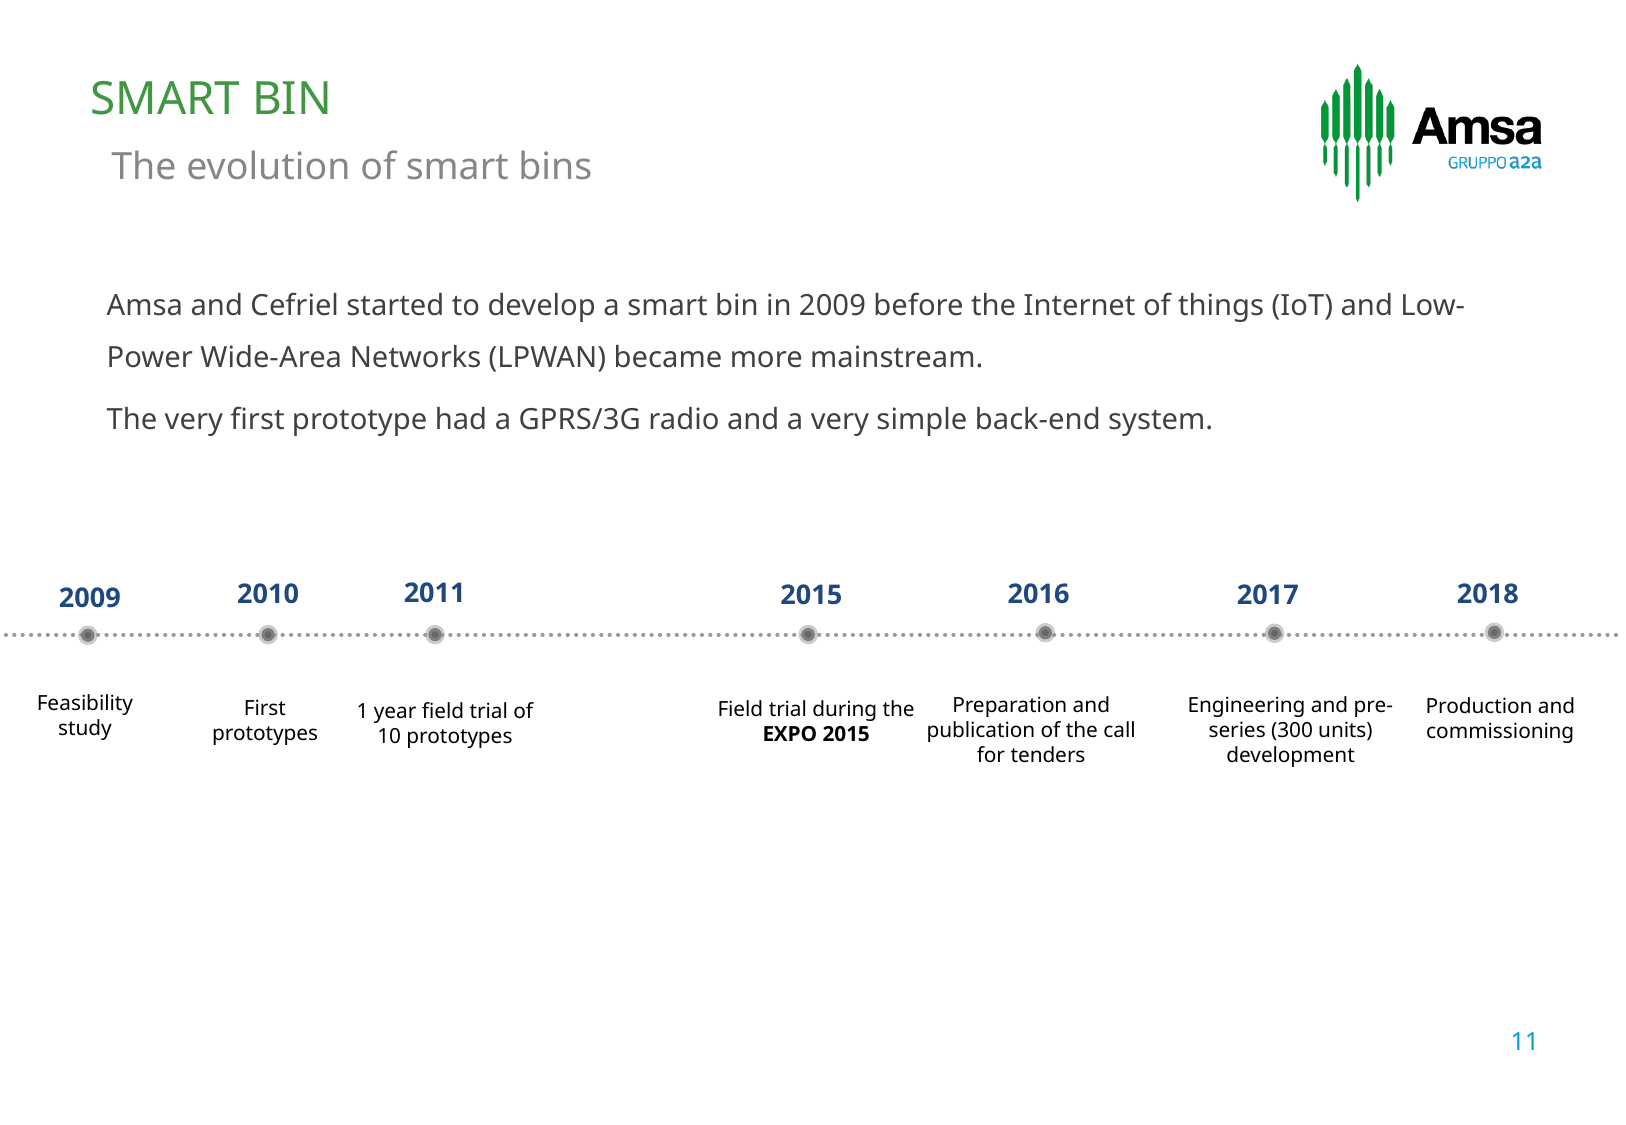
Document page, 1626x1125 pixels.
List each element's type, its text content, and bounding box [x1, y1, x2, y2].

text_box 2010 [222, 569, 314, 617]
text_box [81, 628, 95, 634]
text_box The evolution of smart bins [96, 134, 608, 195]
text_box Preparation and publication of the call for tenders [920, 685, 1143, 786]
text_box Field trial during the EXPO 2015 [705, 690, 920, 757]
picture [1310, 52, 1552, 213]
text_box Amsa and Cefriel started to develop a smart bin in 2009 before the Internet of things (IoT) and Low-Power Wide-Area Networks (LPWAN) became more mainstream. The very first prototype had a GPRS/3G radio and a very simple back-end system. [91, 261, 1493, 443]
text_box [261, 627, 275, 634]
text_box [992, 569, 1085, 640]
text_box 2011 [388, 567, 481, 615]
text_box [428, 627, 442, 634]
text_box SMART BIN [75, 61, 1293, 131]
text_box 2015 [765, 569, 858, 618]
text_box 2009 [44, 572, 136, 620]
text_box [801, 627, 815, 634]
text_box Production and commissioning [1412, 686, 1589, 787]
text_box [1441, 568, 1534, 640]
text_box First prototypes [182, 688, 348, 756]
text_box 1 year field trial of 10 prototypes [343, 691, 547, 759]
text_box Engineering and pre-series (300 units) development [1179, 685, 1402, 786]
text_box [1221, 569, 1314, 641]
text_box Feasibility study [15, 683, 154, 751]
